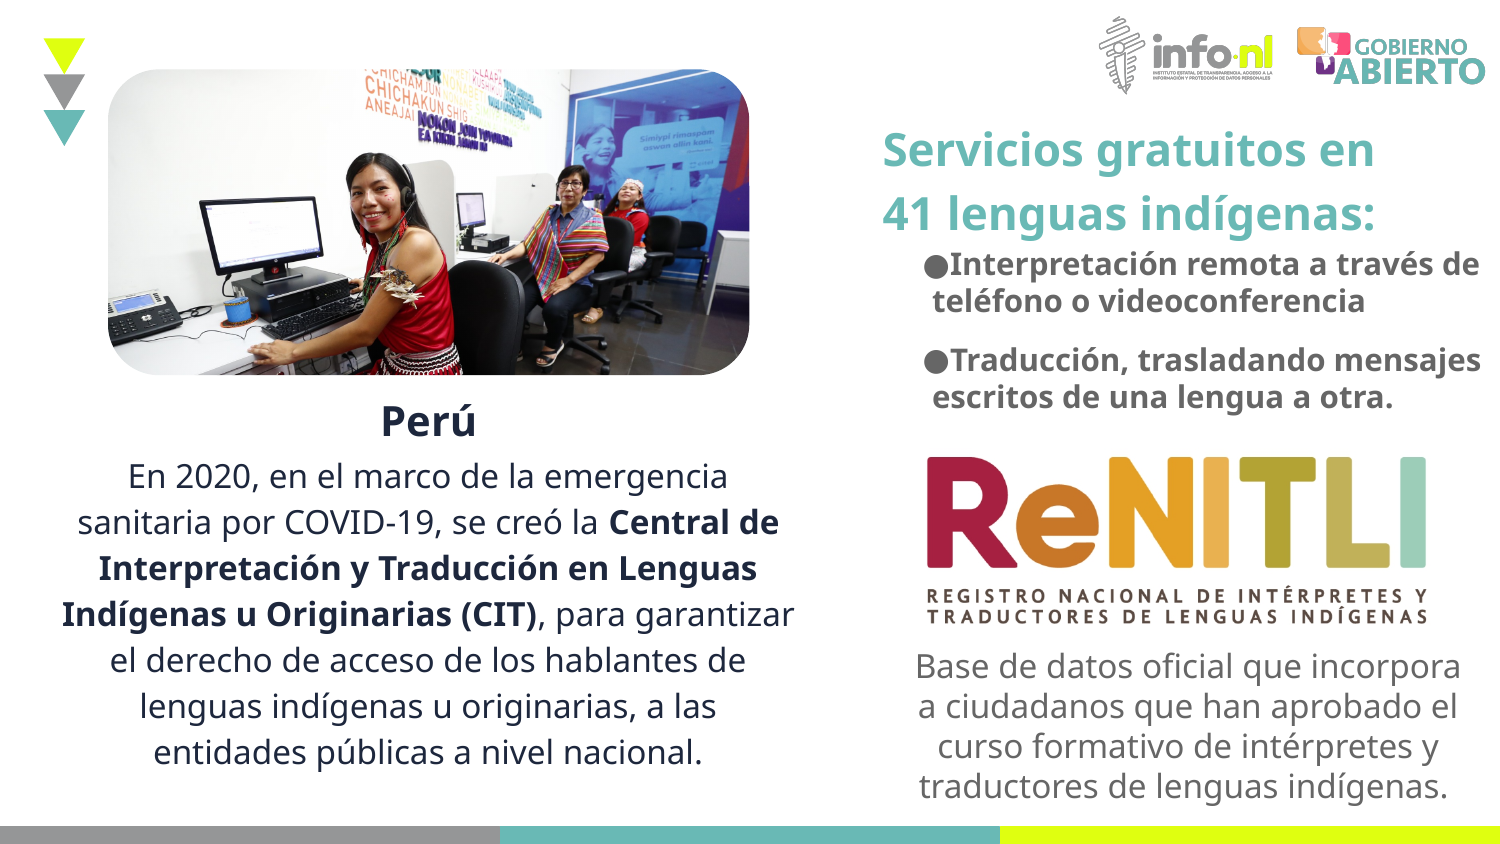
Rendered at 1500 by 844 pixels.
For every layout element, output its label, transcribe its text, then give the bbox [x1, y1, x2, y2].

picture [1297, 26, 1486, 85]
picture [107, 69, 750, 376]
subtitle Interpretación remota a través de teléfono o videoconferencia Traducción, trasladando mensajes escritos de una lengua a otra. [907, 229, 1500, 422]
subtitle En 2020, en el marco de la emergencia sanitaria por COVID-19, se creó la Central de Interpretación y Traducción en Lenguas Indígenas u Originarias (CIT), para garantizar el derecho de acceso de los hablantes de lenguas indígenas u originarias, a las entidades públicas a nivel nacional. [44, 460, 813, 741]
subtitle Servicios gratuitos en 41 lenguas indígenas: [867, 183, 1415, 255]
subtitle Perú [44, 373, 813, 460]
picture [1098, 15, 1275, 95]
picture [904, 446, 1452, 634]
subtitle Base de datos oficial que incorpora a ciudadanos que han aprobado el curso formativo de intérpretes y traductores de lenguas indígenas. [892, 630, 1485, 823]
